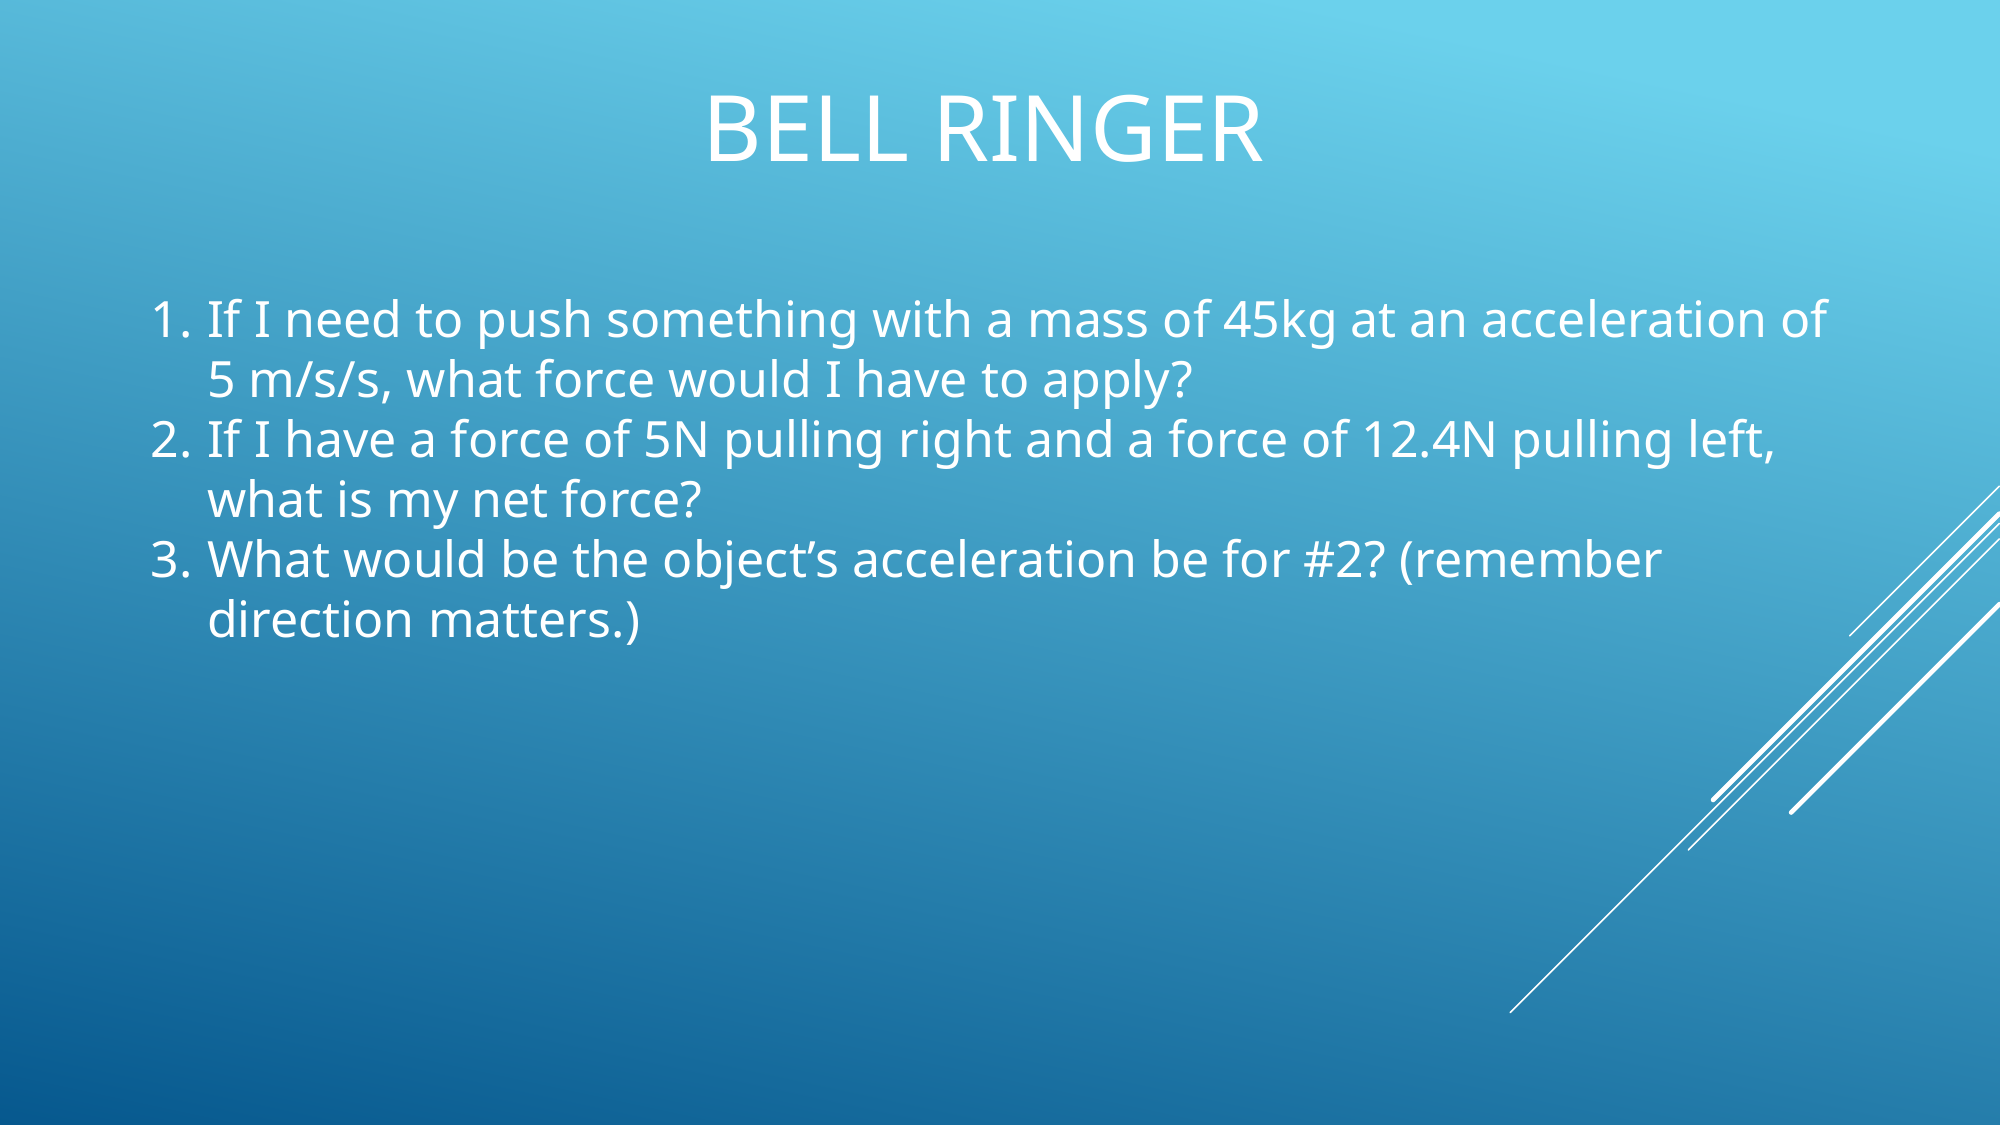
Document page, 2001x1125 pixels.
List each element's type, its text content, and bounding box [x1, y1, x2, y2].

text_box BELL RINGER [687, 62, 1281, 187]
text_box If I need to push something with a mass of 45kg at an acceleration of 5 m/s/s, what force would I have to apply? If I have a force of 5N pulling right and a force of 12.4N pulling left, what is my net force? What would be the object’s acceleration be for #2? (remember direction matters.) [136, 280, 1855, 655]
